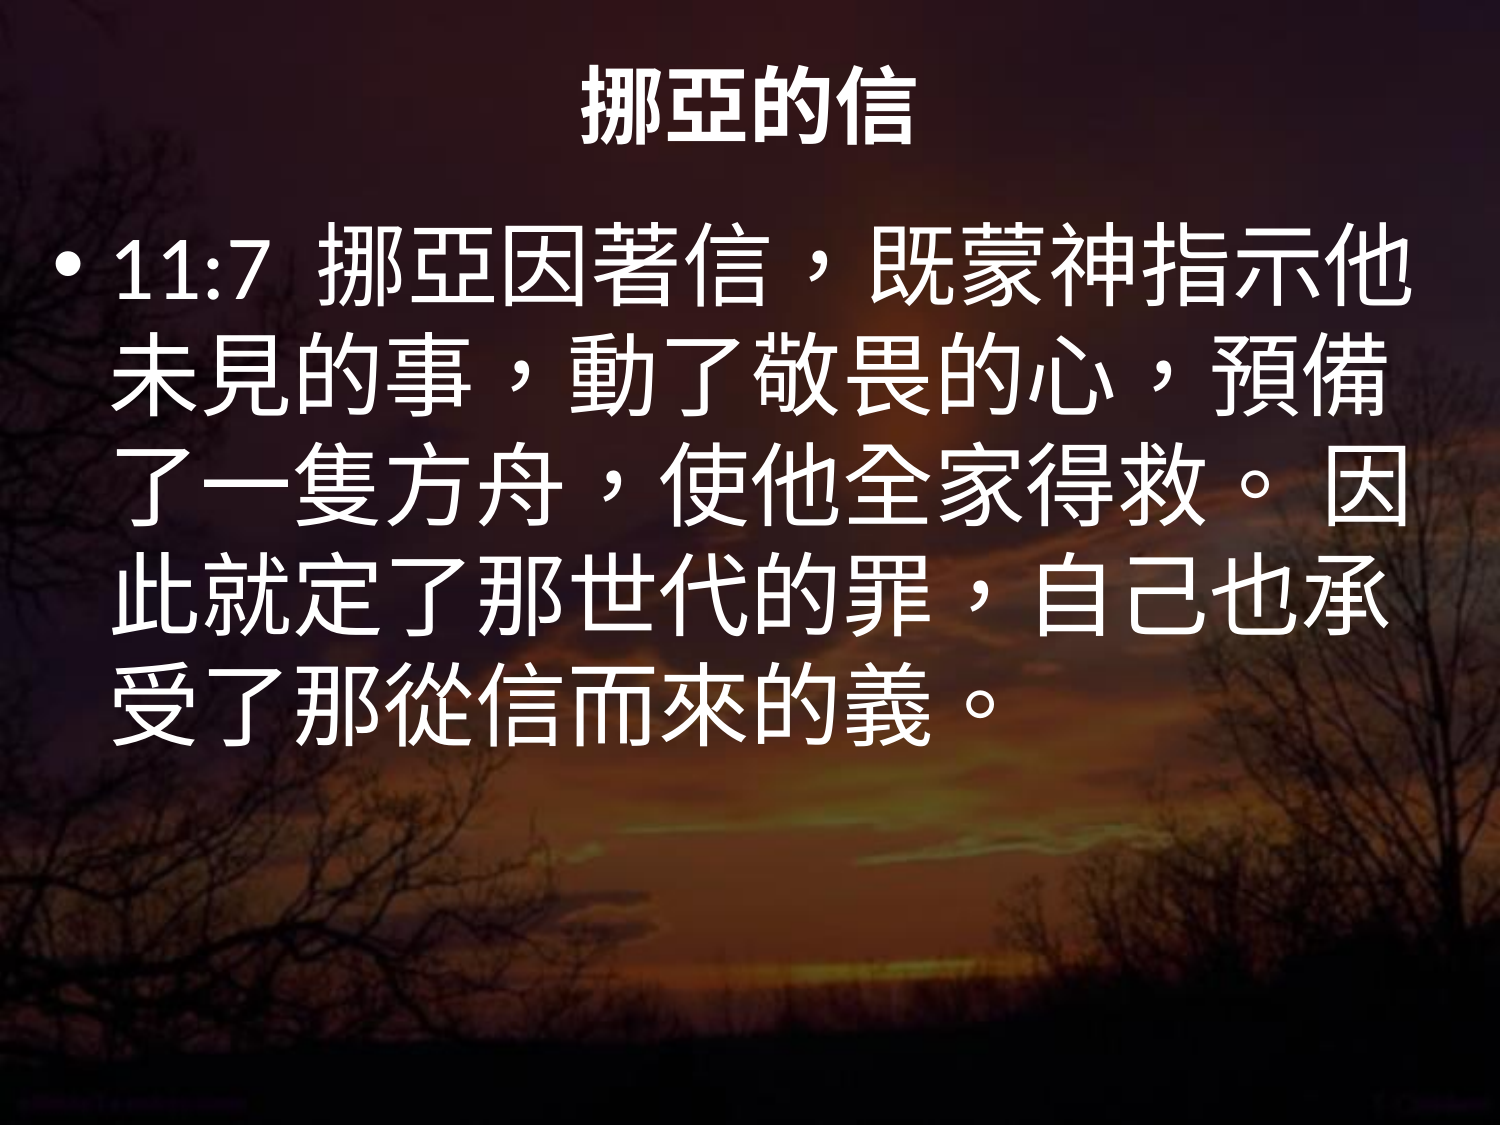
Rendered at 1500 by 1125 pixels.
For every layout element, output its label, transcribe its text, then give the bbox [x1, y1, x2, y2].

picture [0, 0, 1500, 1125]
title 挪亞的信 [75, 45, 1425, 163]
list 11:7 挪亞因著信，既蒙神指示他未見的事，動了敬畏的心，預備了一隻方舟，使他全家得救。 因此就定了那世代的罪，自己也承受了那從信而來的義。 [37, 200, 1475, 1100]
